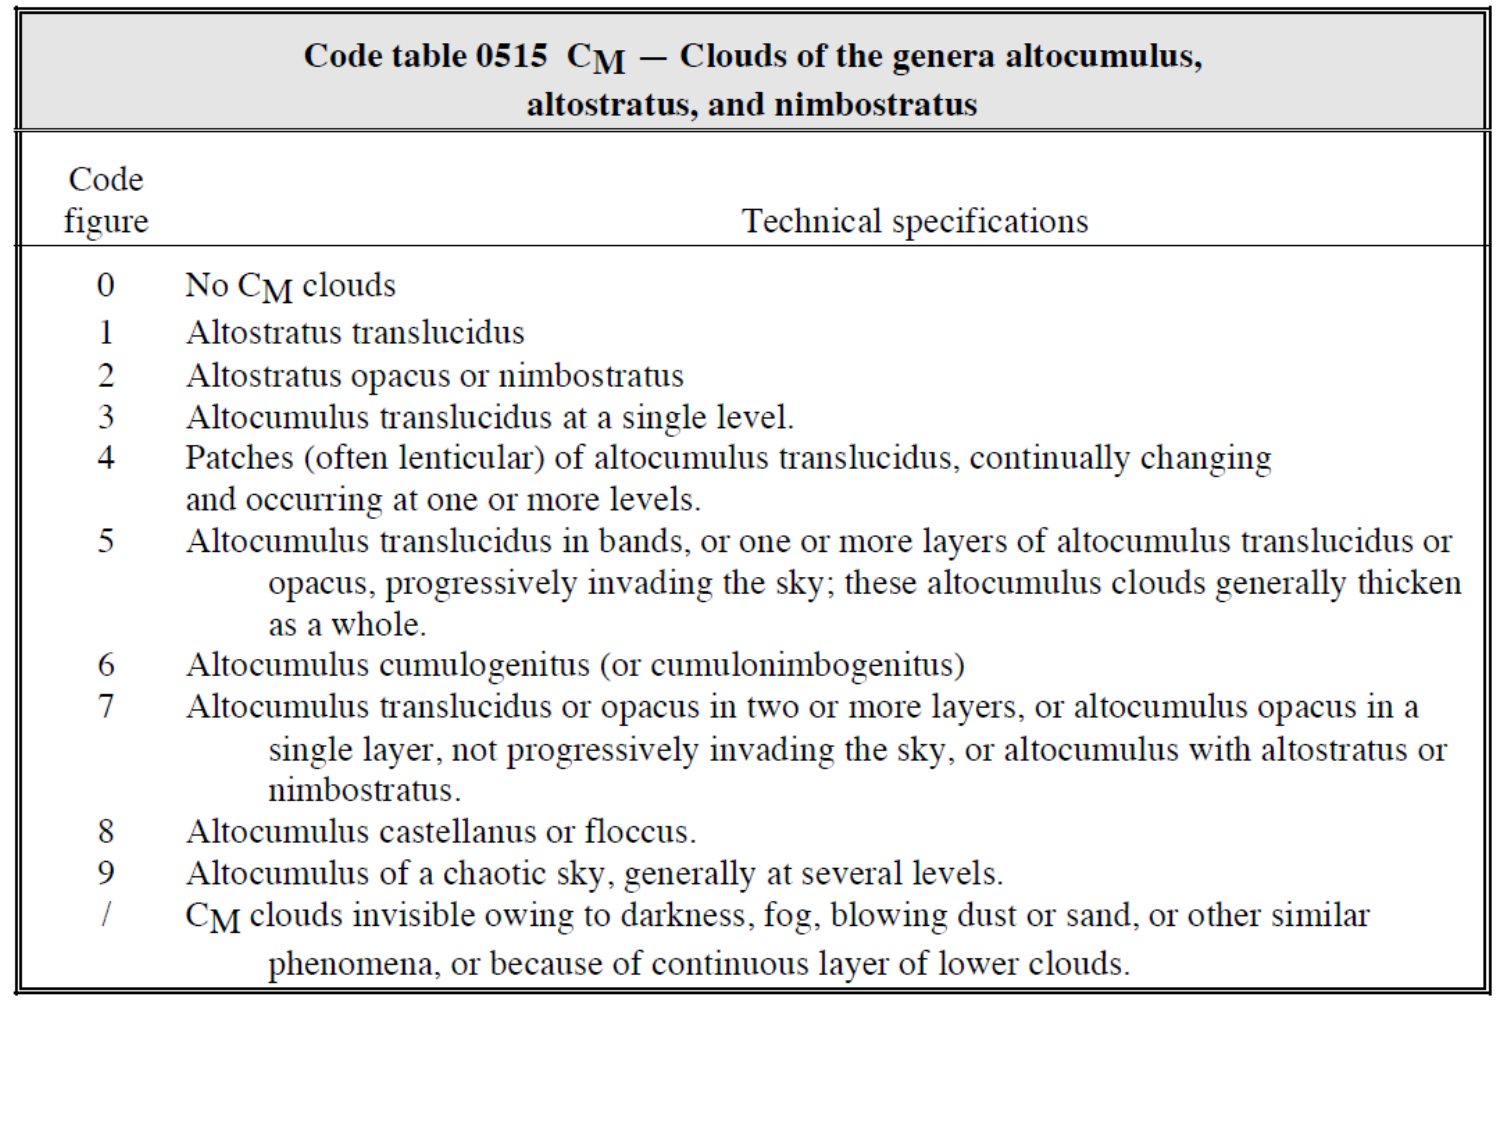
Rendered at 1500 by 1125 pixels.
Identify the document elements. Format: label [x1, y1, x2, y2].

picture [0, 0, 1500, 1000]
